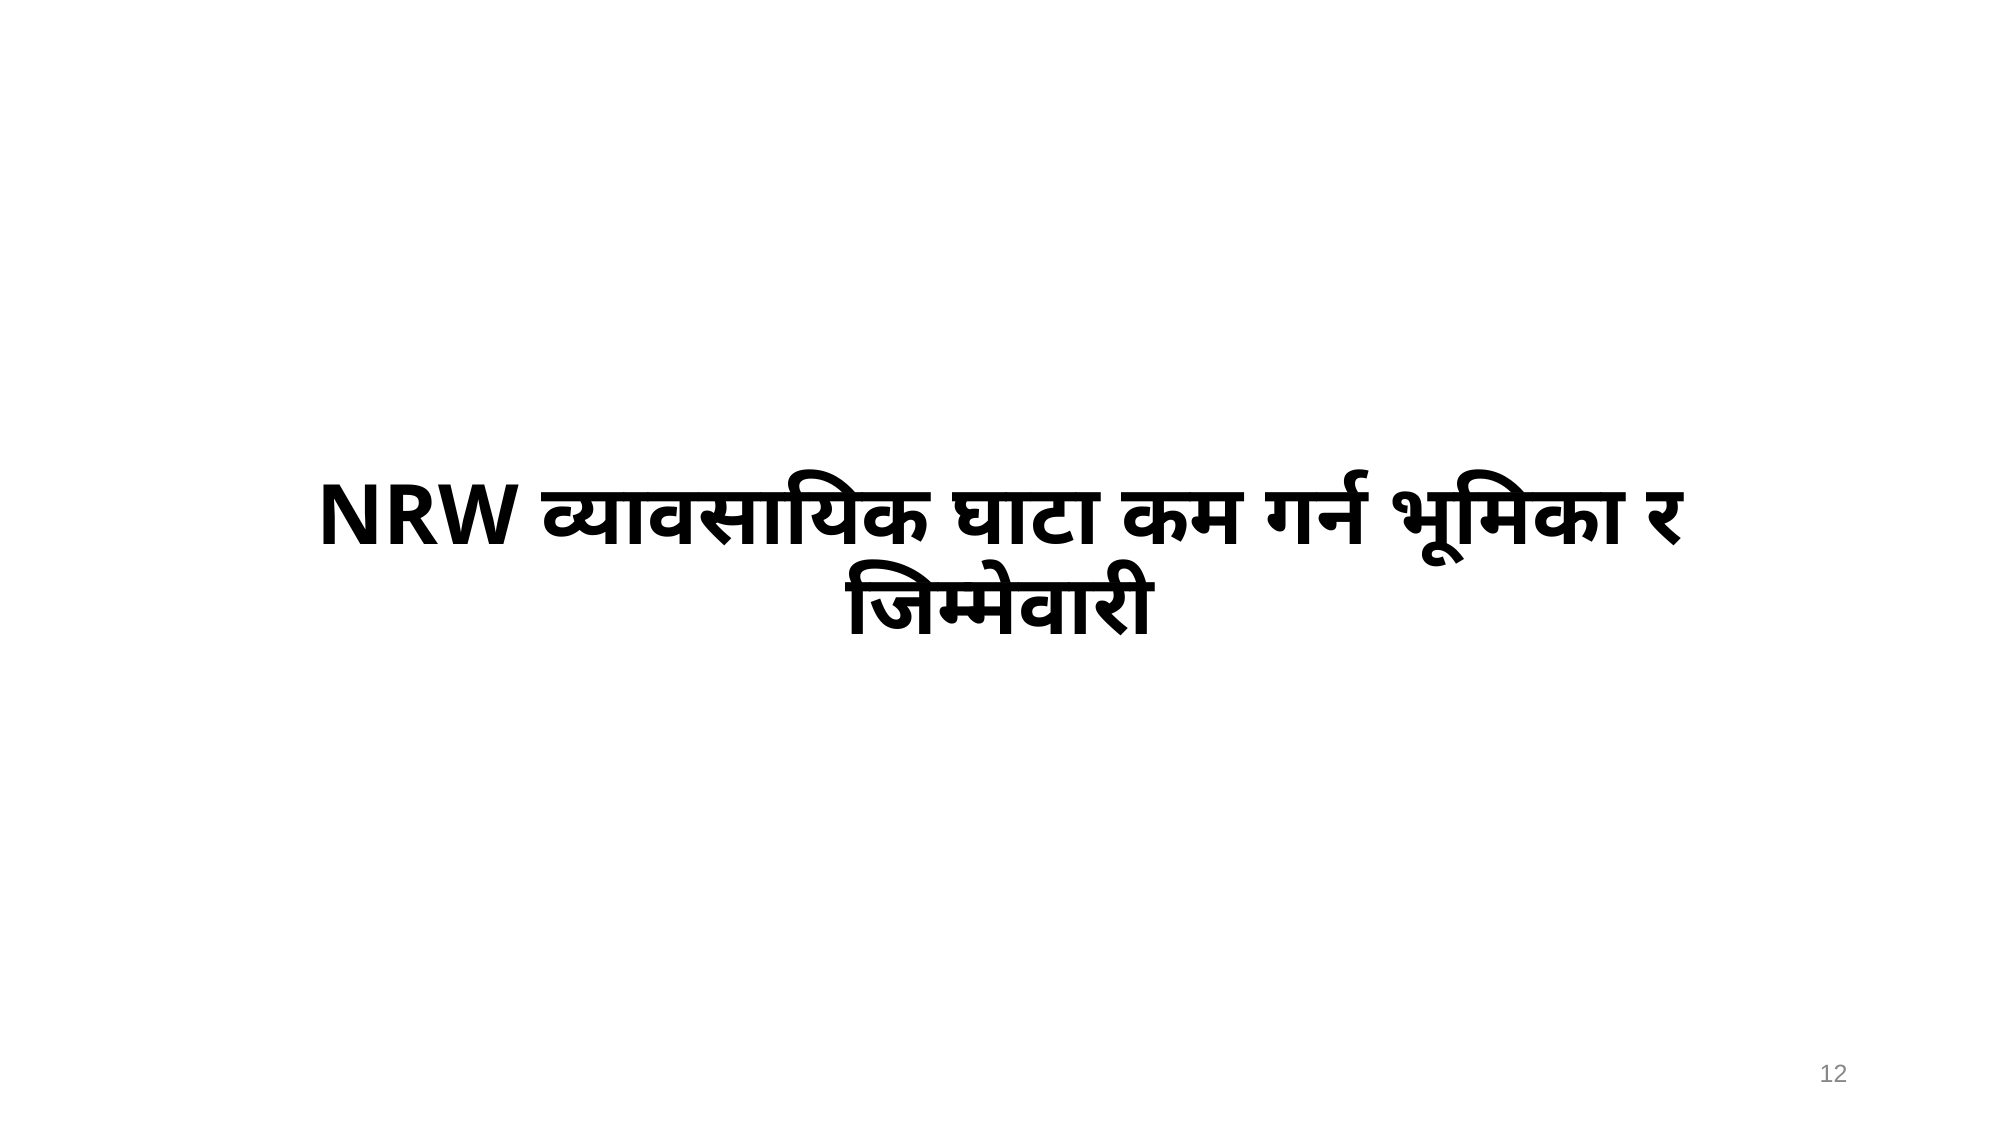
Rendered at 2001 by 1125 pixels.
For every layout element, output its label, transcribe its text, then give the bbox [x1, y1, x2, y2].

slide_number 12 [1412, 1042, 1863, 1103]
text_box NRW व्यावसायिक घाटा कम गर्न भूमिका र जिम्मेवारी [137, 453, 1863, 672]
